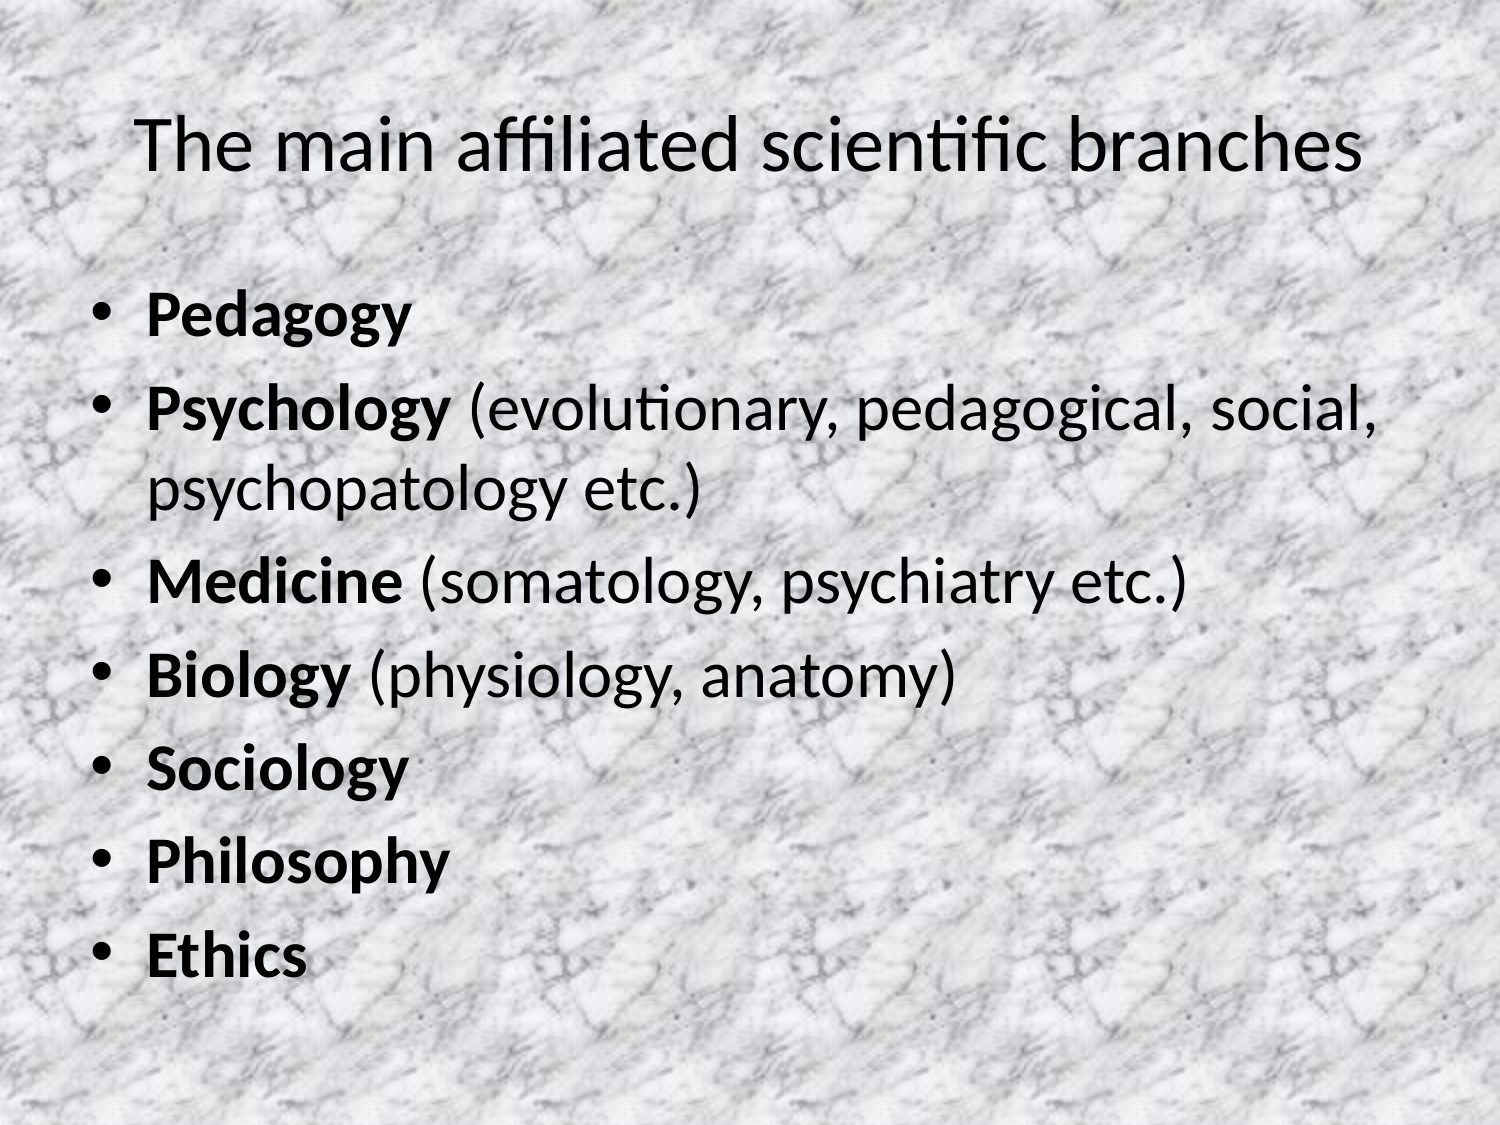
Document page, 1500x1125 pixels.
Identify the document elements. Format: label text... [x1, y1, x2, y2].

picture [0, 0, 1500, 1125]
list Pedagogy Psychology (evolutionary, pedagogical, social, psychopatology etc.) Medicine (somatology, psychiatry etc.) Biology (physiology, anatomy) Sociology Philosophy Ethics [75, 262, 1425, 1005]
title The main affiliated scientific branches [75, 45, 1425, 233]
